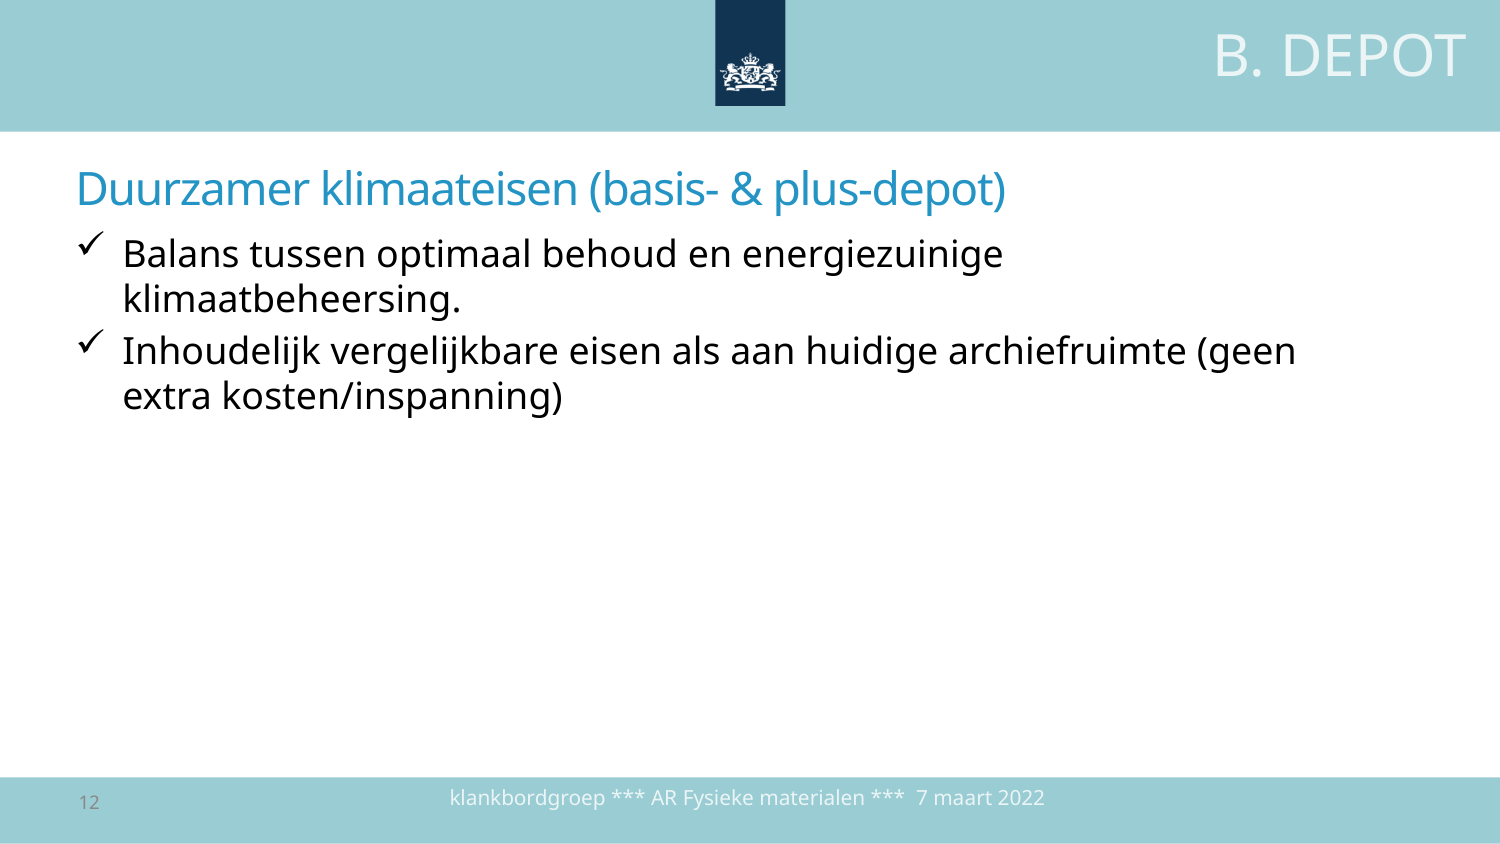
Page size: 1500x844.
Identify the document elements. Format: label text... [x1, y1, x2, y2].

footer klankbordgroep *** AR Fysieke materialen *** 7 maart 2022 [0, 776, 1500, 840]
text_box B. DEPOT [1197, 10, 1482, 95]
list Balans tussen optimaal behoud en energiezuinige klimaatbeheersing. Inhoudelijk vergelijkbare eisen als aan huidige archiefruimte (geen extra kosten/inspanning) [60, 221, 1350, 748]
title Duurzamer klimaateisen (basis- & plus-depot) [60, 151, 1348, 222]
picture [0, 0, 1500, 106]
